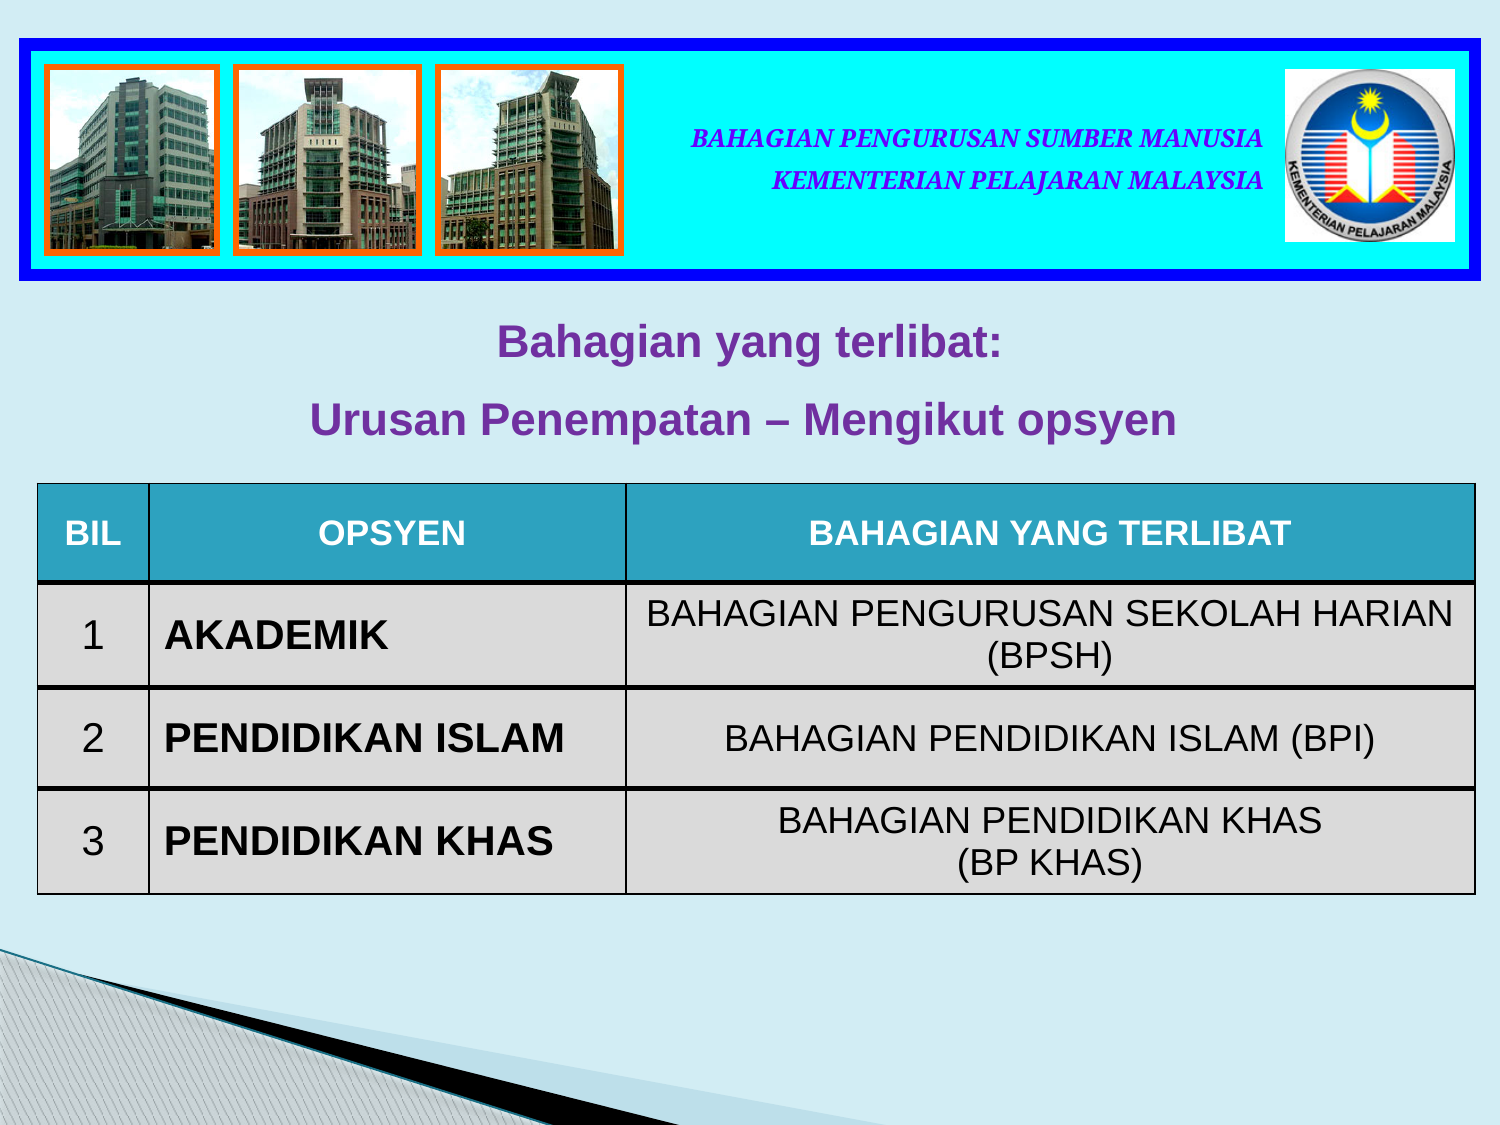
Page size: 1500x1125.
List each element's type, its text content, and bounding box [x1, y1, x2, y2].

table_cell BAHAGIAN PENGURUSAN SEKOLAH HARIAN (BPSH) [627, 585, 1474, 685]
picture [239, 70, 416, 249]
text_box Bahagian yang terlibat: Urusan Penempatan – Mengikut opsyen [35, 304, 1465, 453]
table_cell PENDIDIKAN KHAS [150, 791, 625, 893]
table_cell 3 [38, 791, 148, 893]
picture [441, 70, 618, 249]
table_cell AKADEMIK [150, 585, 625, 685]
picture [50, 70, 214, 249]
table_header BAHAGIAN YANG TERLIBAT [627, 484, 1474, 580]
table_cell 2 [38, 690, 148, 786]
table_header BIL [38, 484, 148, 580]
table_cell BAHAGIAN PENDIDIKAN ISLAM (BPI) [627, 690, 1474, 786]
table_cell BAHAGIAN PENDIDIKAN KHAS (BP KHAS) [627, 791, 1474, 893]
table_cell 1 [38, 585, 148, 685]
picture [1285, 69, 1455, 242]
table_header OPSYEN [150, 484, 625, 580]
table_cell PENDIDIKAN ISLAM [150, 690, 625, 786]
